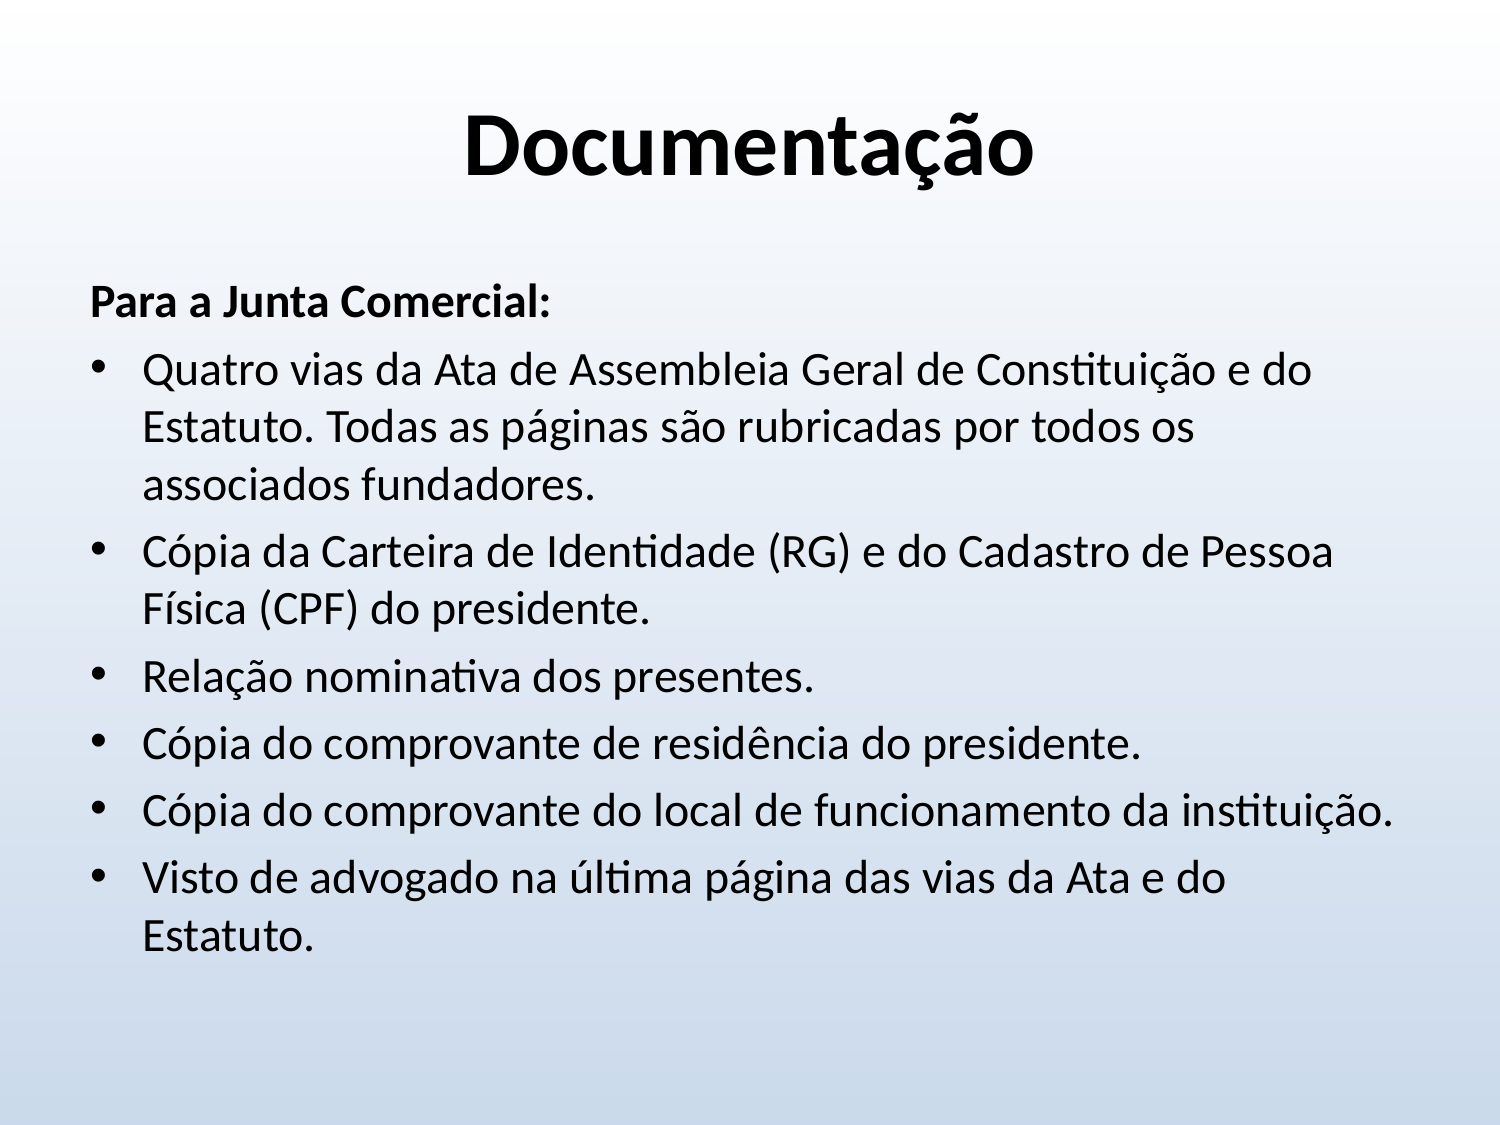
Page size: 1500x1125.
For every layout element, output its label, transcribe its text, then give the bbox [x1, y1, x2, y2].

list Para a Junta Comercial: Quatro vias da Ata de Assembleia Geral de Constituição e do Estatuto. Todas as páginas são rubricadas por todos os associados fundadores. Cópia da Carteira de Identidade (RG) e do Cadastro de Pessoa Física (CPF) do presidente. Relação nominativa dos presentes. Cópia do comprovante de residência do presidente. Cópia do comprovante do local de funcionamento da instituição. Visto de advogado na última página das vias da Ata e do Estatuto. [75, 262, 1425, 1005]
title Documentação [75, 45, 1425, 233]
